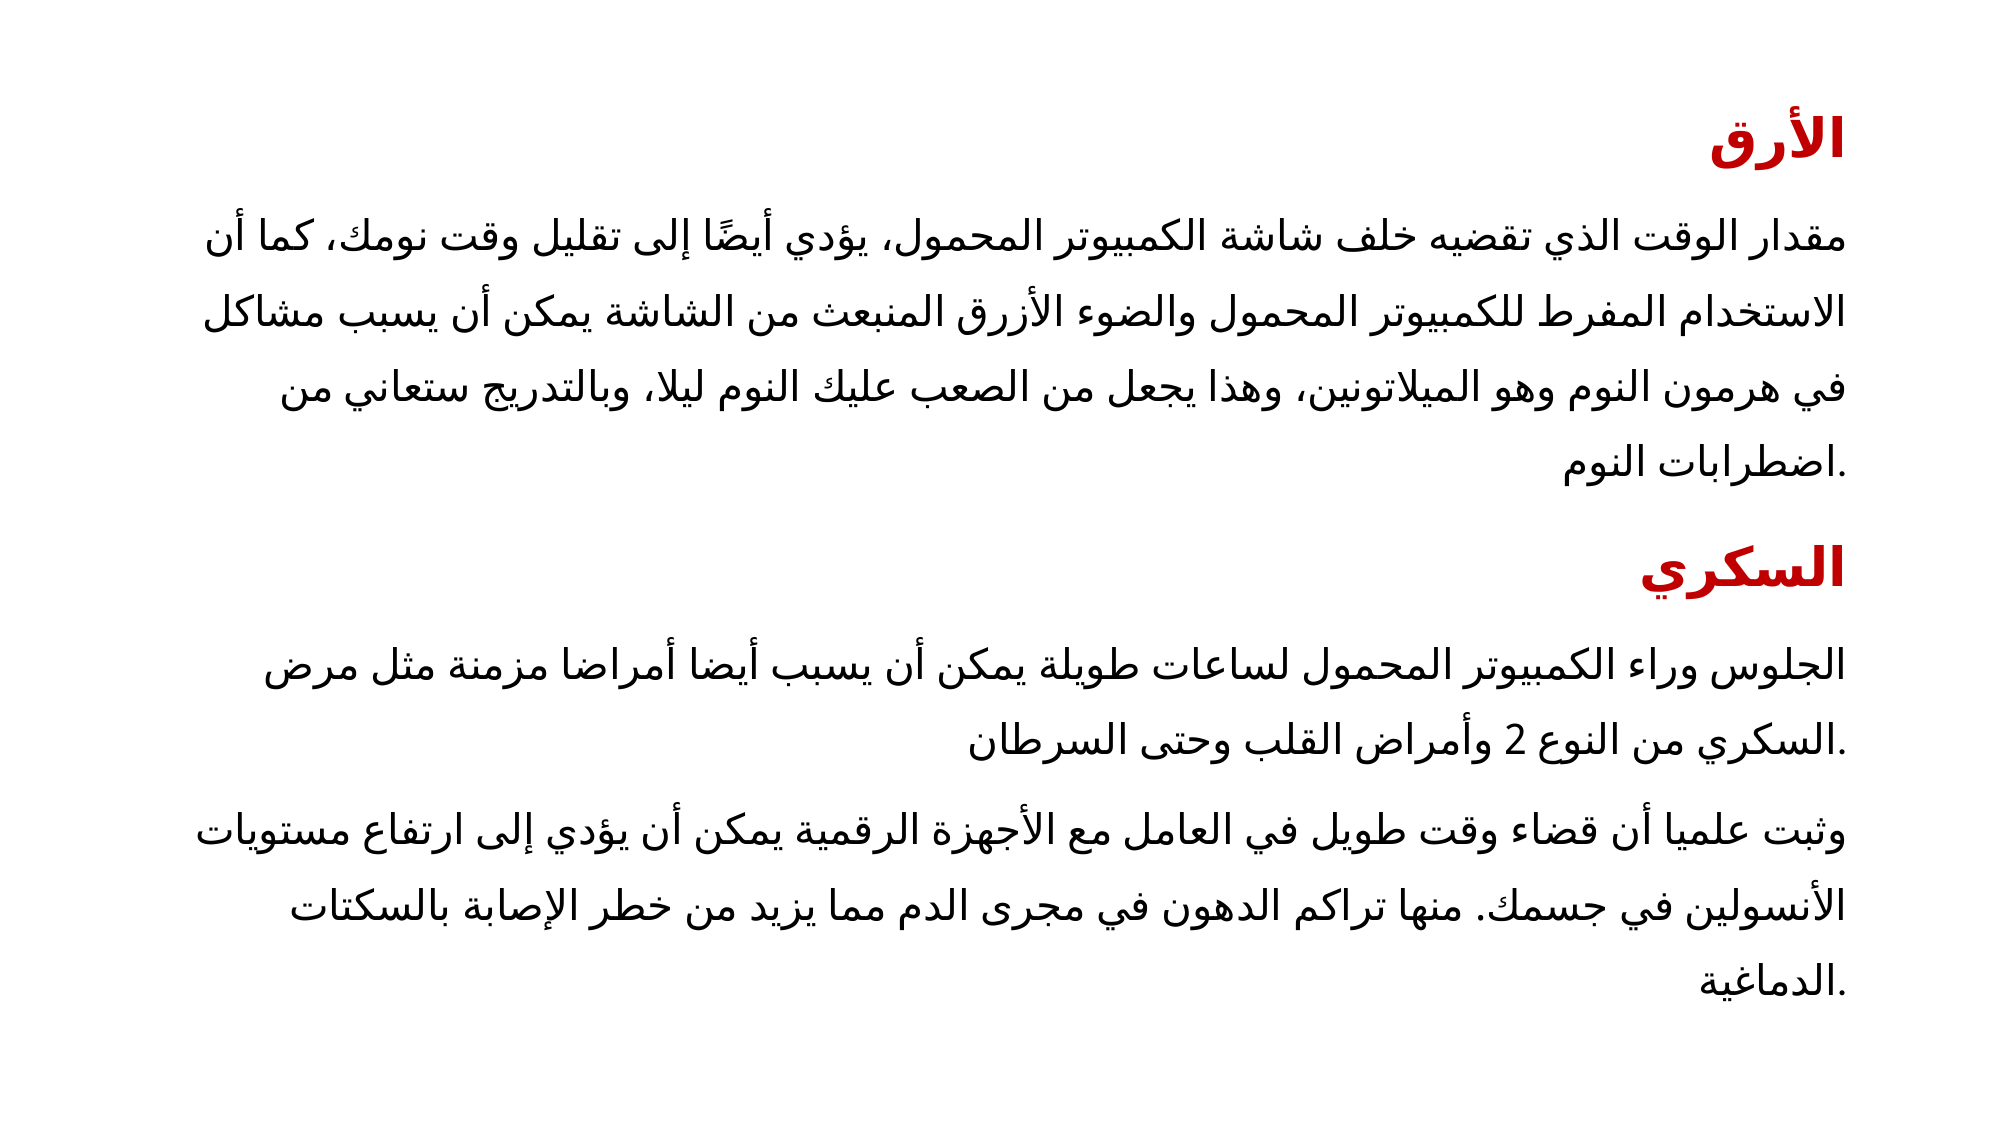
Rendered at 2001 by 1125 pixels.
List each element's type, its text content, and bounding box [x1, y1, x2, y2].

list الأرق مقدار الوقت الذي تقضيه خلف شاشة الكمبيوتر المحمول، يؤدي أيضًا إلى تقليل وقت نومك، كما أن الاستخدام المفرط للكمبيوتر المحمول والضوء الأزرق المنبعث من الشاشة يمكن أن يسبب مشاكل في هرمون النوم وهو الميلاتونين، وهذا يجعل من الصعب عليك النوم ليلا، وبالتدريج ستعاني من اضطرابات النوم. السكري الجلوس وراء الكمبيوتر المحمول لساعات طويلة يمكن أن يسبب أيضا أمراضا مزمنة مثل مرض السكري من النوع 2 وأمراض القلب وحتى السرطان. وثبت علميا أن قضاء وقت طويل في العامل مع الأجهزة الرقمية يمكن أن يؤدي إلى ارتفاع مستويات الأنسولين في جسمك. منها تراكم الدهون في مجرى الدم مما يزيد من خطر الإصابة بالسكتات الدماغية. [137, 103, 1863, 1014]
